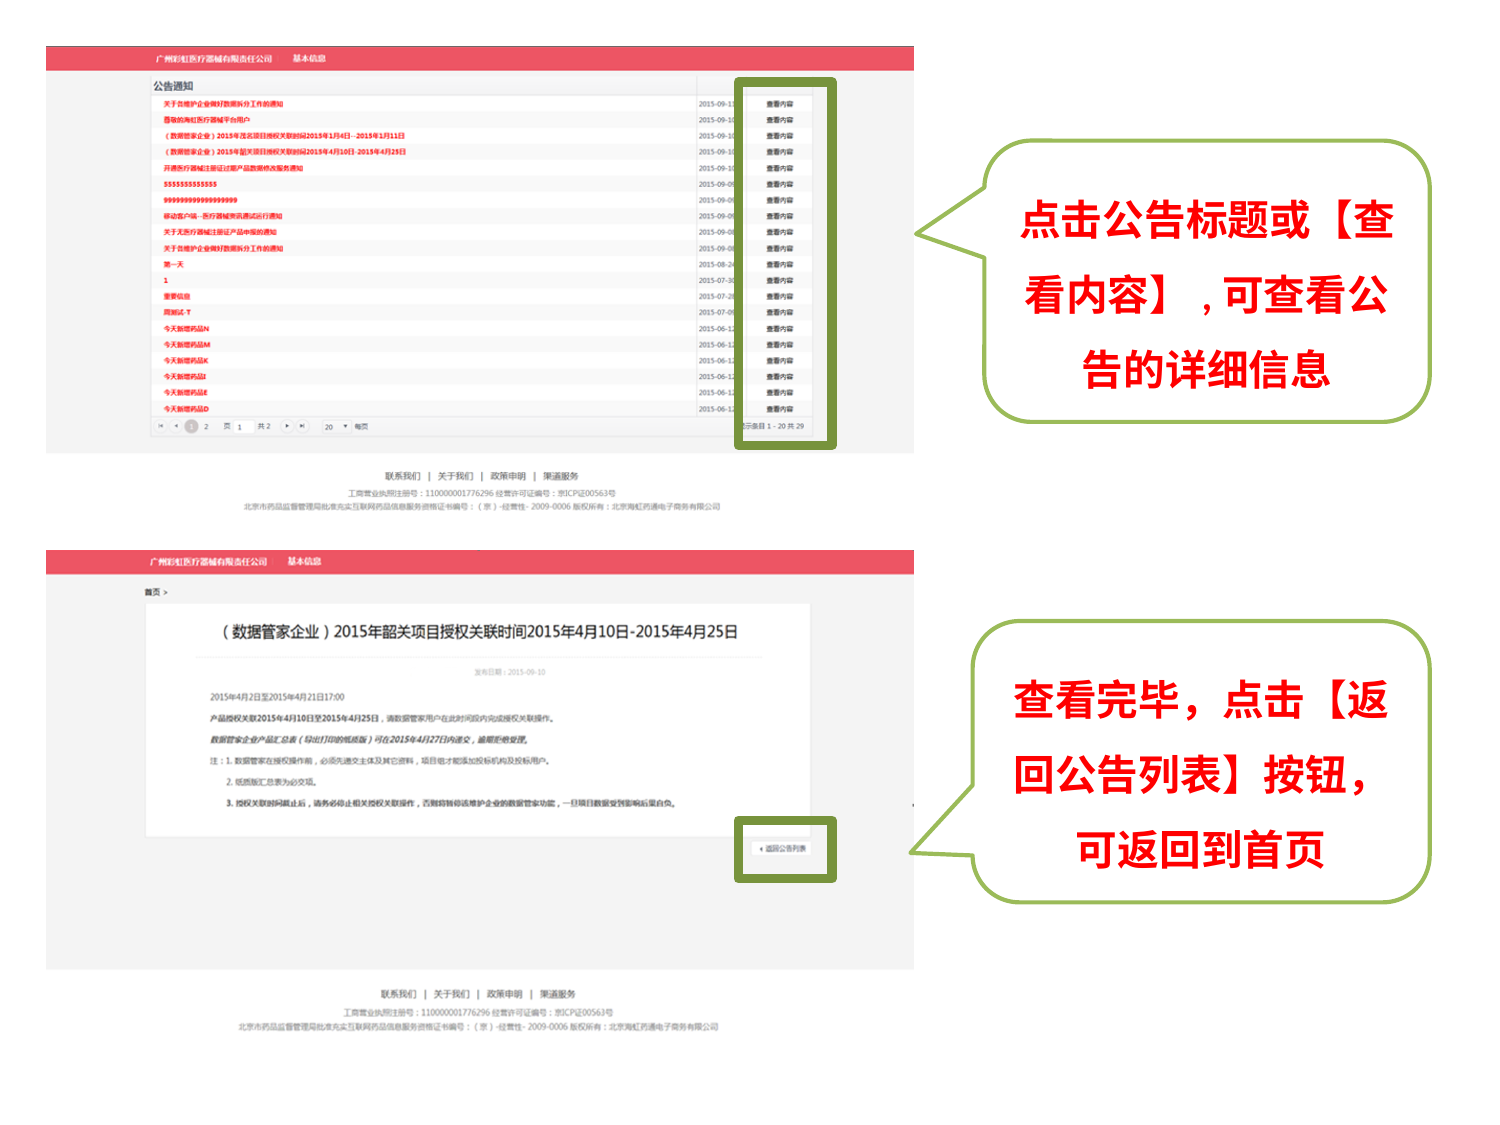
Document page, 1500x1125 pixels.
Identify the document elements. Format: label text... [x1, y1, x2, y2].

picture [46, 46, 915, 541]
text_box 点击公告标题或【查看内容】,可查看公告的详细信息 [918, 138, 1432, 424]
text_box 查看完毕，点击【返回公告列表】按钮，可返回到首页 [918, 618, 1432, 905]
picture [46, 550, 915, 1055]
